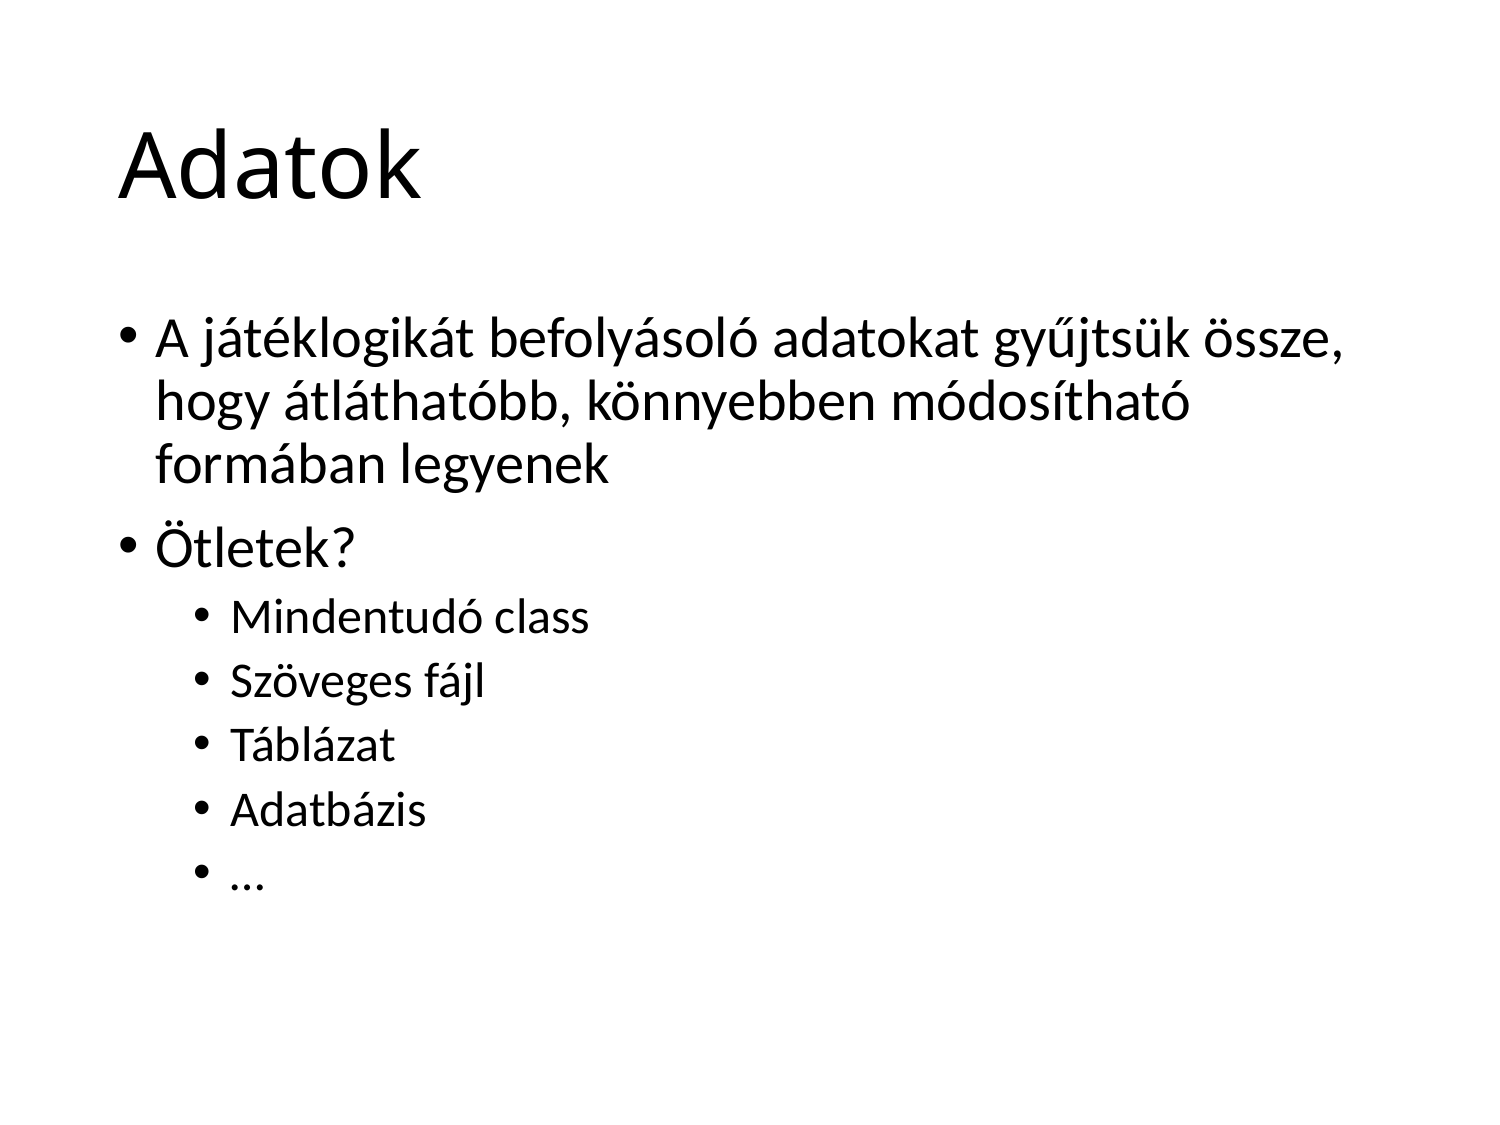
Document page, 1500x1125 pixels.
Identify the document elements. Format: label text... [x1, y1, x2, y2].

title Adatok [103, 59, 1397, 278]
list A játéklogikát befolyásoló adatokat gyűjtsük össze, hogy átláthatóbb, könnyebben módosítható formában legyenek Ötletek? Mindentudó class Szöveges fájl Táblázat Adatbázis … [103, 299, 1397, 1014]
